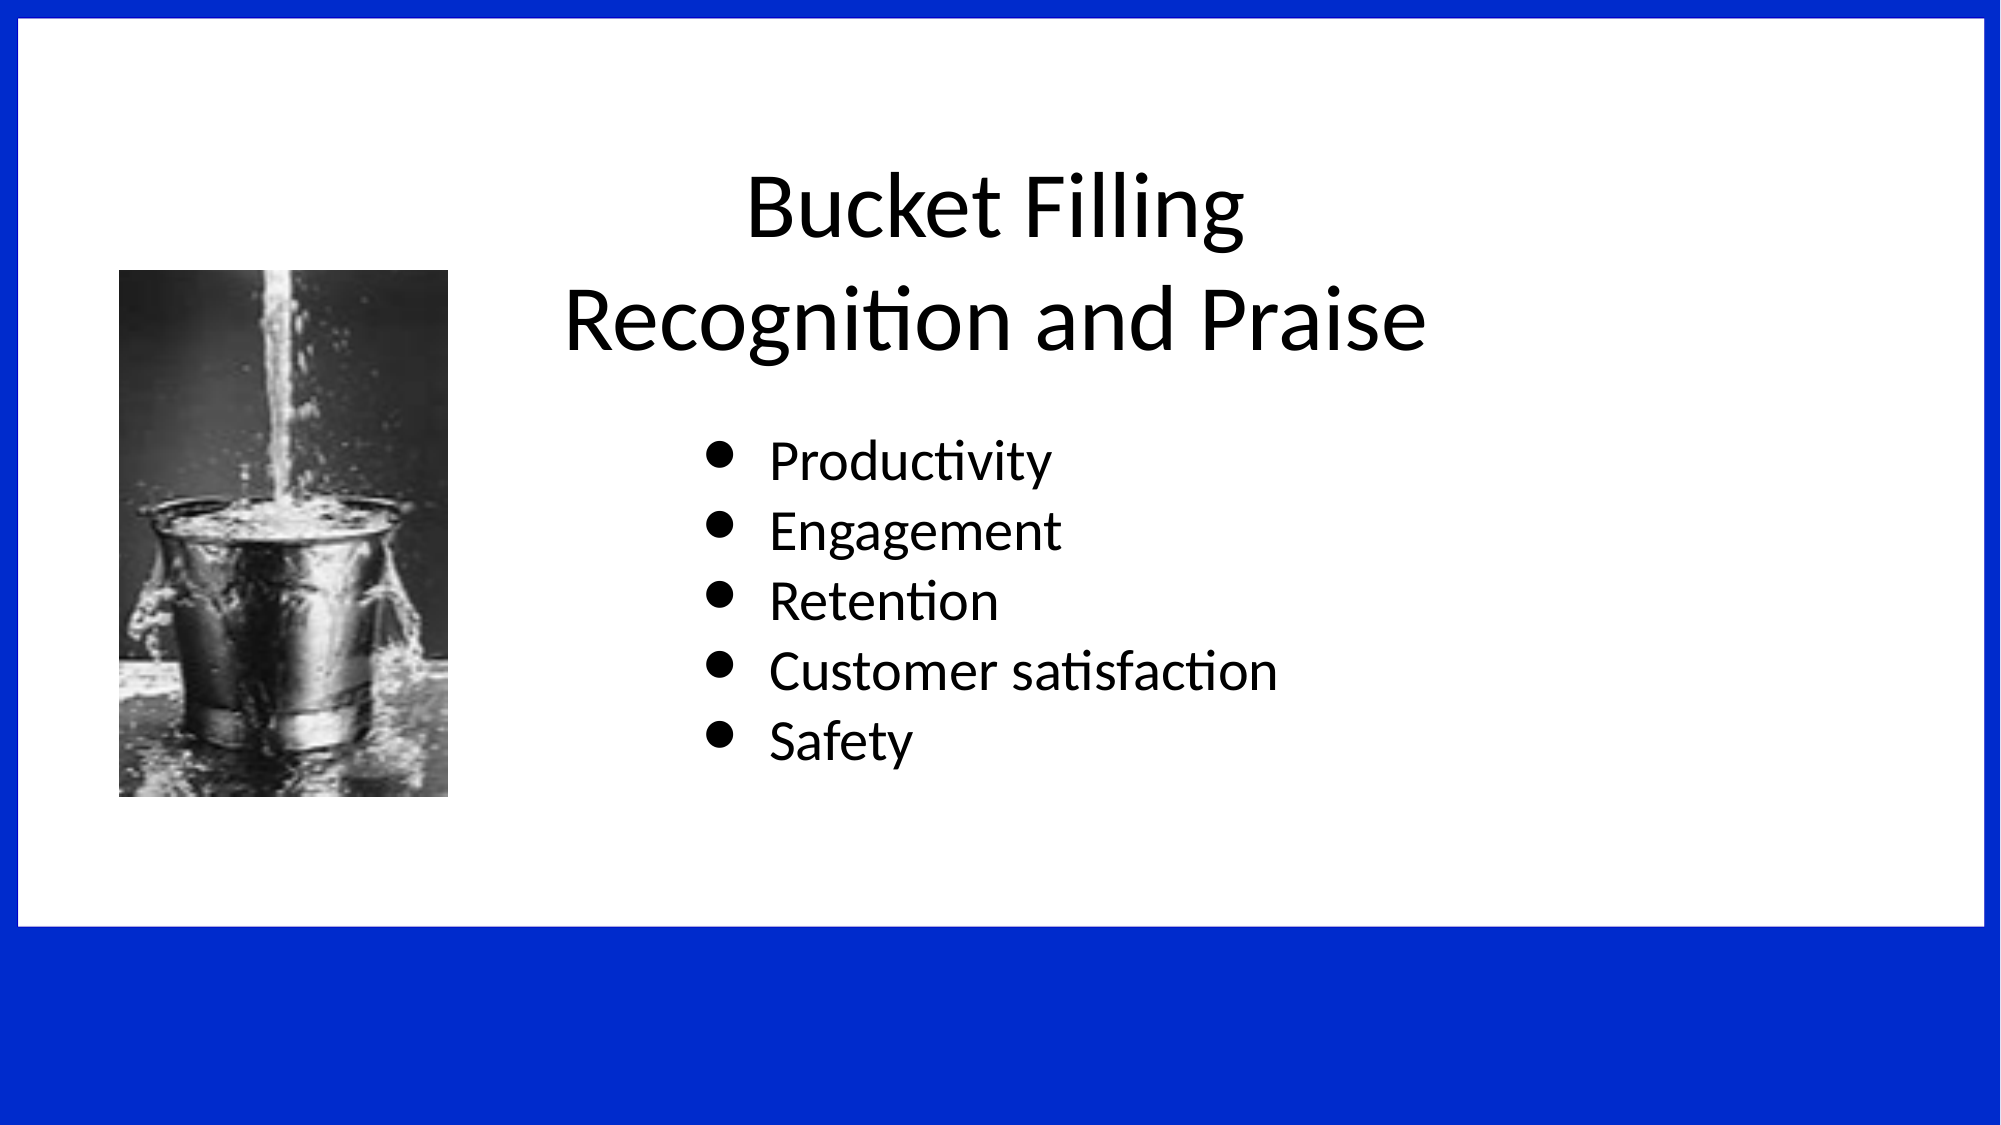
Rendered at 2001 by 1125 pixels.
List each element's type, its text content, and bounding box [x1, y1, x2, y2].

text_box Bucket Filling Recognition and Praise [191, 128, 1802, 285]
text_box Productivity Engagement Retention Customer satisfaction Safety [679, 406, 1426, 853]
picture [0, 0, 2001, 1125]
